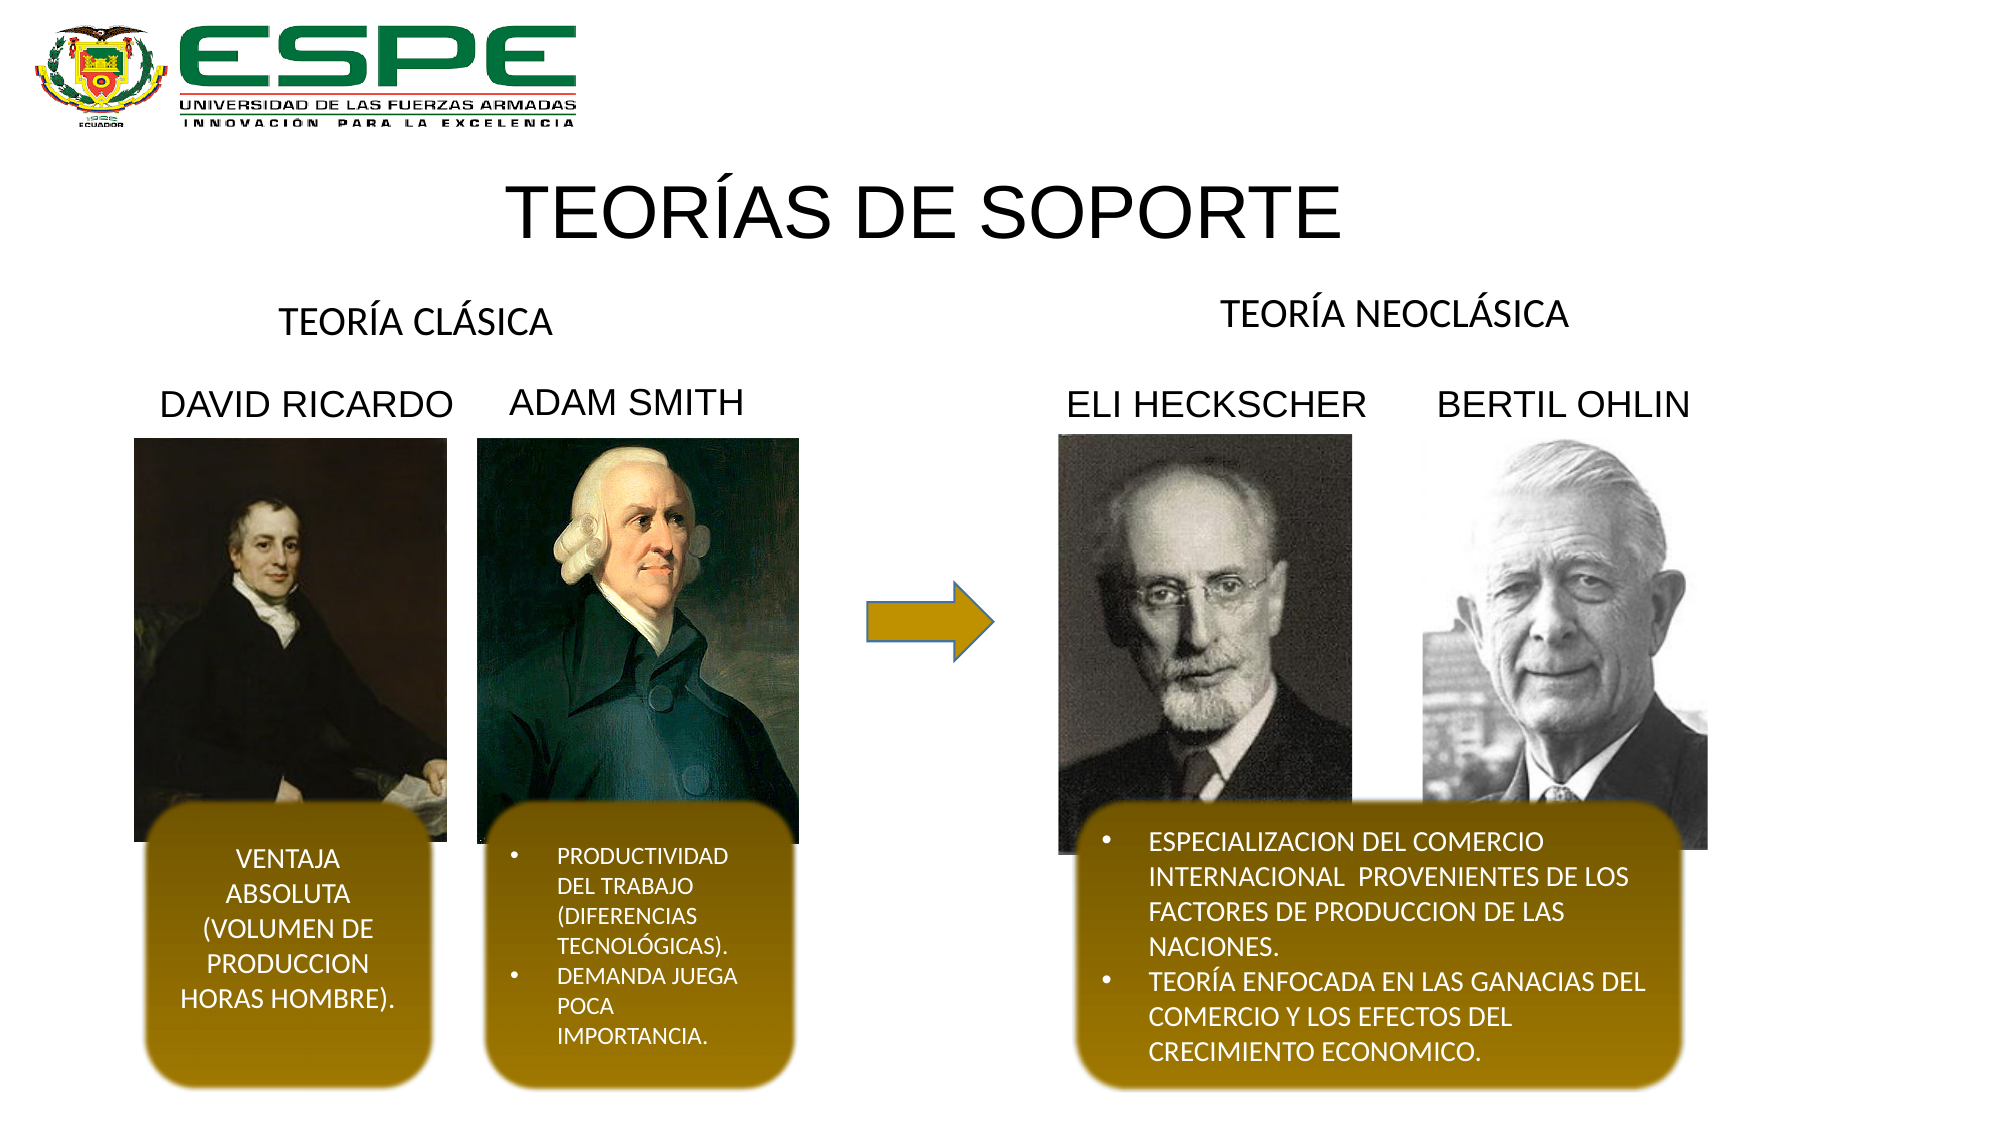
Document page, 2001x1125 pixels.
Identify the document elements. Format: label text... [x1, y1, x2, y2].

picture [1422, 437, 1708, 850]
picture [35, 25, 576, 127]
title TEORÍAS DE SOPORTE [489, 105, 2000, 323]
text_box BERTIL OHLIN [1421, 372, 1707, 432]
text_box [866, 580, 995, 664]
text_box TEORÍA NEOCLÁSICA [1205, 278, 1621, 344]
text_box DAVID RICARDO [144, 372, 470, 432]
text_box PRODUCTIVIDAD DEL TRABAJO (DIFERENCIAS TECNOLÓGICAS). DEMANDA JUEGA POCA IMPORTANCIA. [489, 844, 791, 1085]
text_box ELI HECKSCHER [1051, 372, 1394, 432]
text_box VENTAJA ABSOLUTA (VOLUMEN DE PRODUCCION HORAS HOMBRE). [149, 842, 428, 1084]
picture [477, 438, 799, 844]
text_box ADAM SMITH [494, 370, 760, 431]
text_box TEORÍA CLÁSICA [263, 286, 679, 352]
picture [1058, 434, 1353, 855]
picture [134, 438, 447, 842]
text_box ESPECIALIZACION DEL COMERCIO INTERNACIONAL PROVENIENTES DE LOS FACTORES DE PRODUCCION DE LAS NACIONES. TEORÍA ENFOCADA EN LAS GANACIAS DEL COMERCIO Y LOS EFECTOS DEL CRECIMIENTO ECONOMICO. [1080, 805, 1678, 1085]
